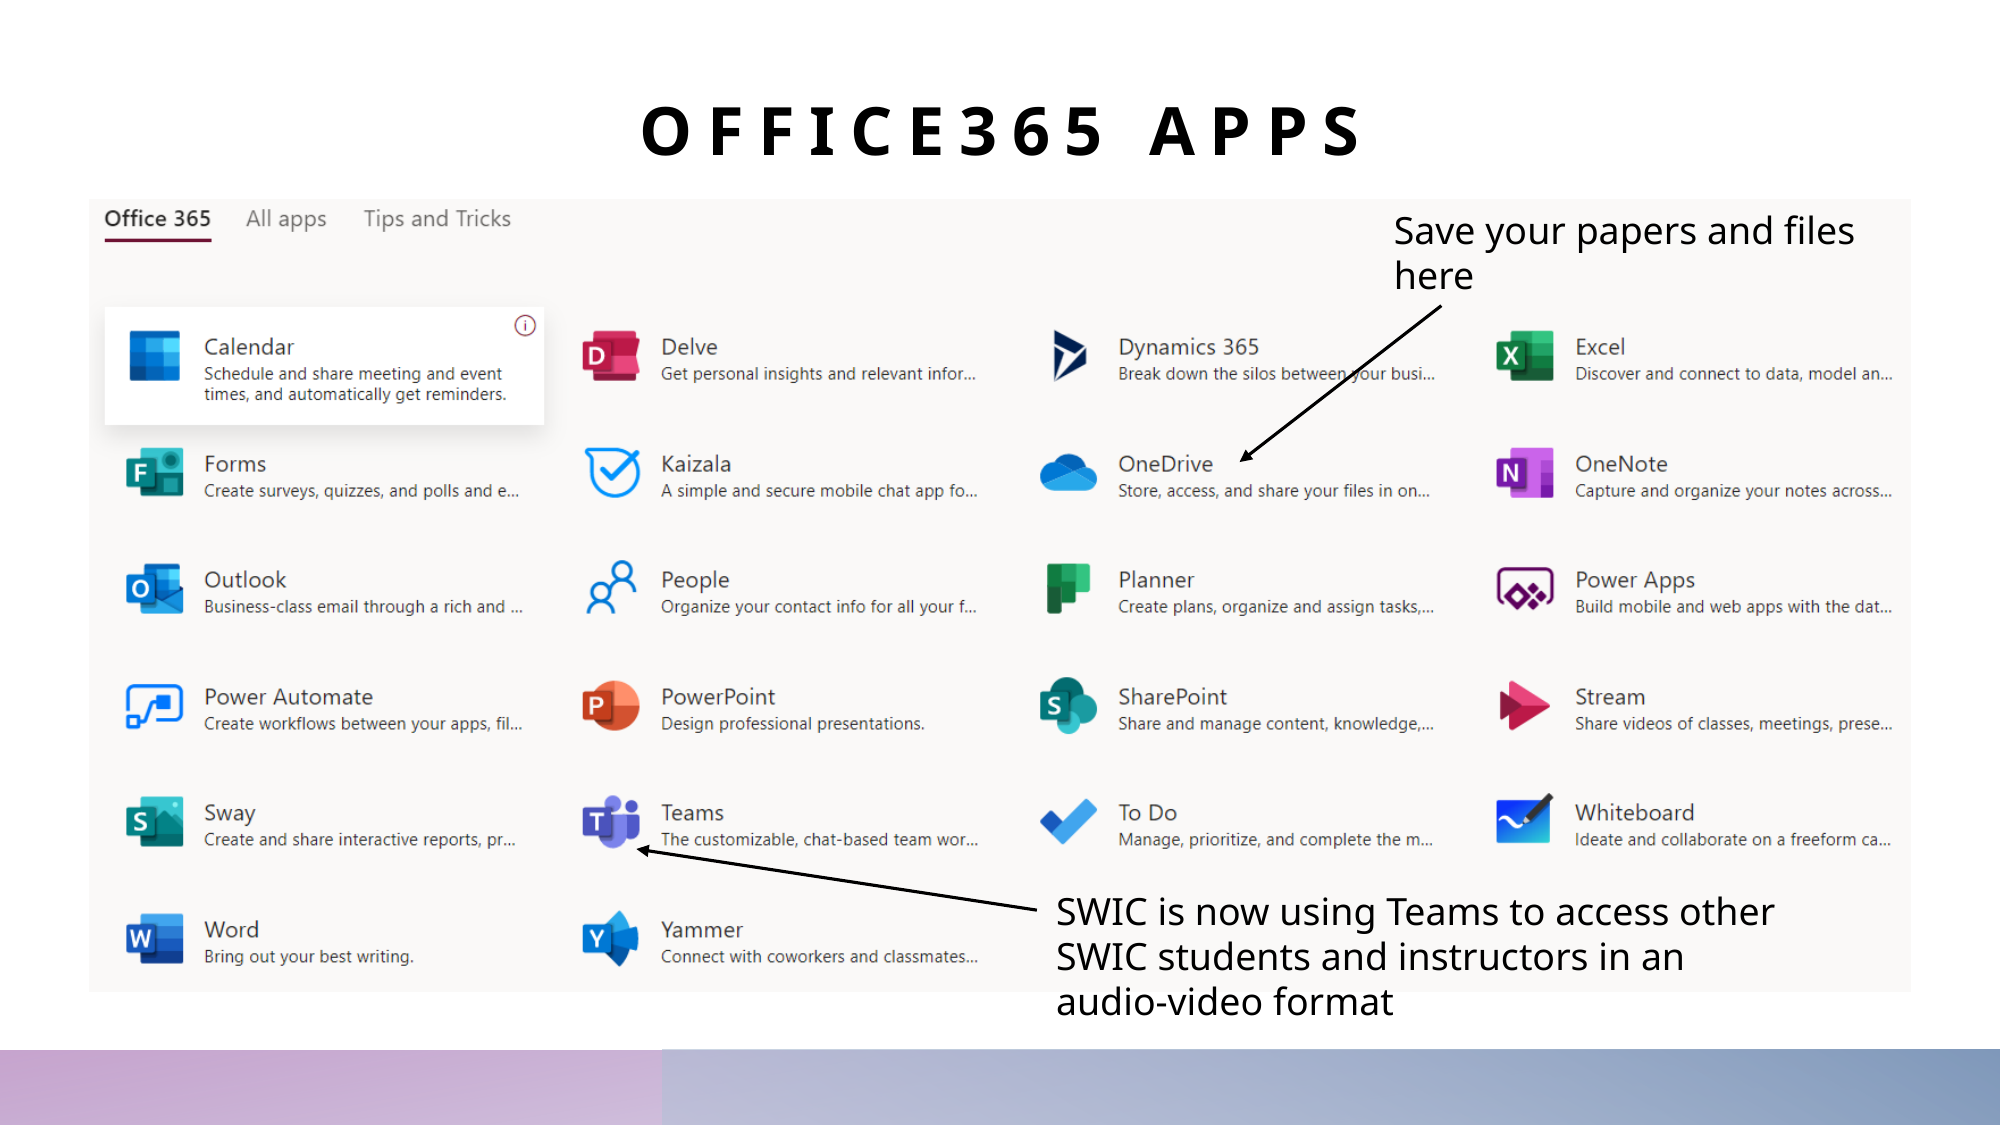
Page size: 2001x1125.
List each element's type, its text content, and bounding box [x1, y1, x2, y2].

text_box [636, 848, 1037, 911]
picture [89, 199, 1911, 992]
title Office365 apps [181, 44, 1819, 170]
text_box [1239, 305, 1442, 463]
text_box SWIC is now using Teams to access other SWIC students and instructors in an audio-video format [1041, 992, 1806, 1031]
